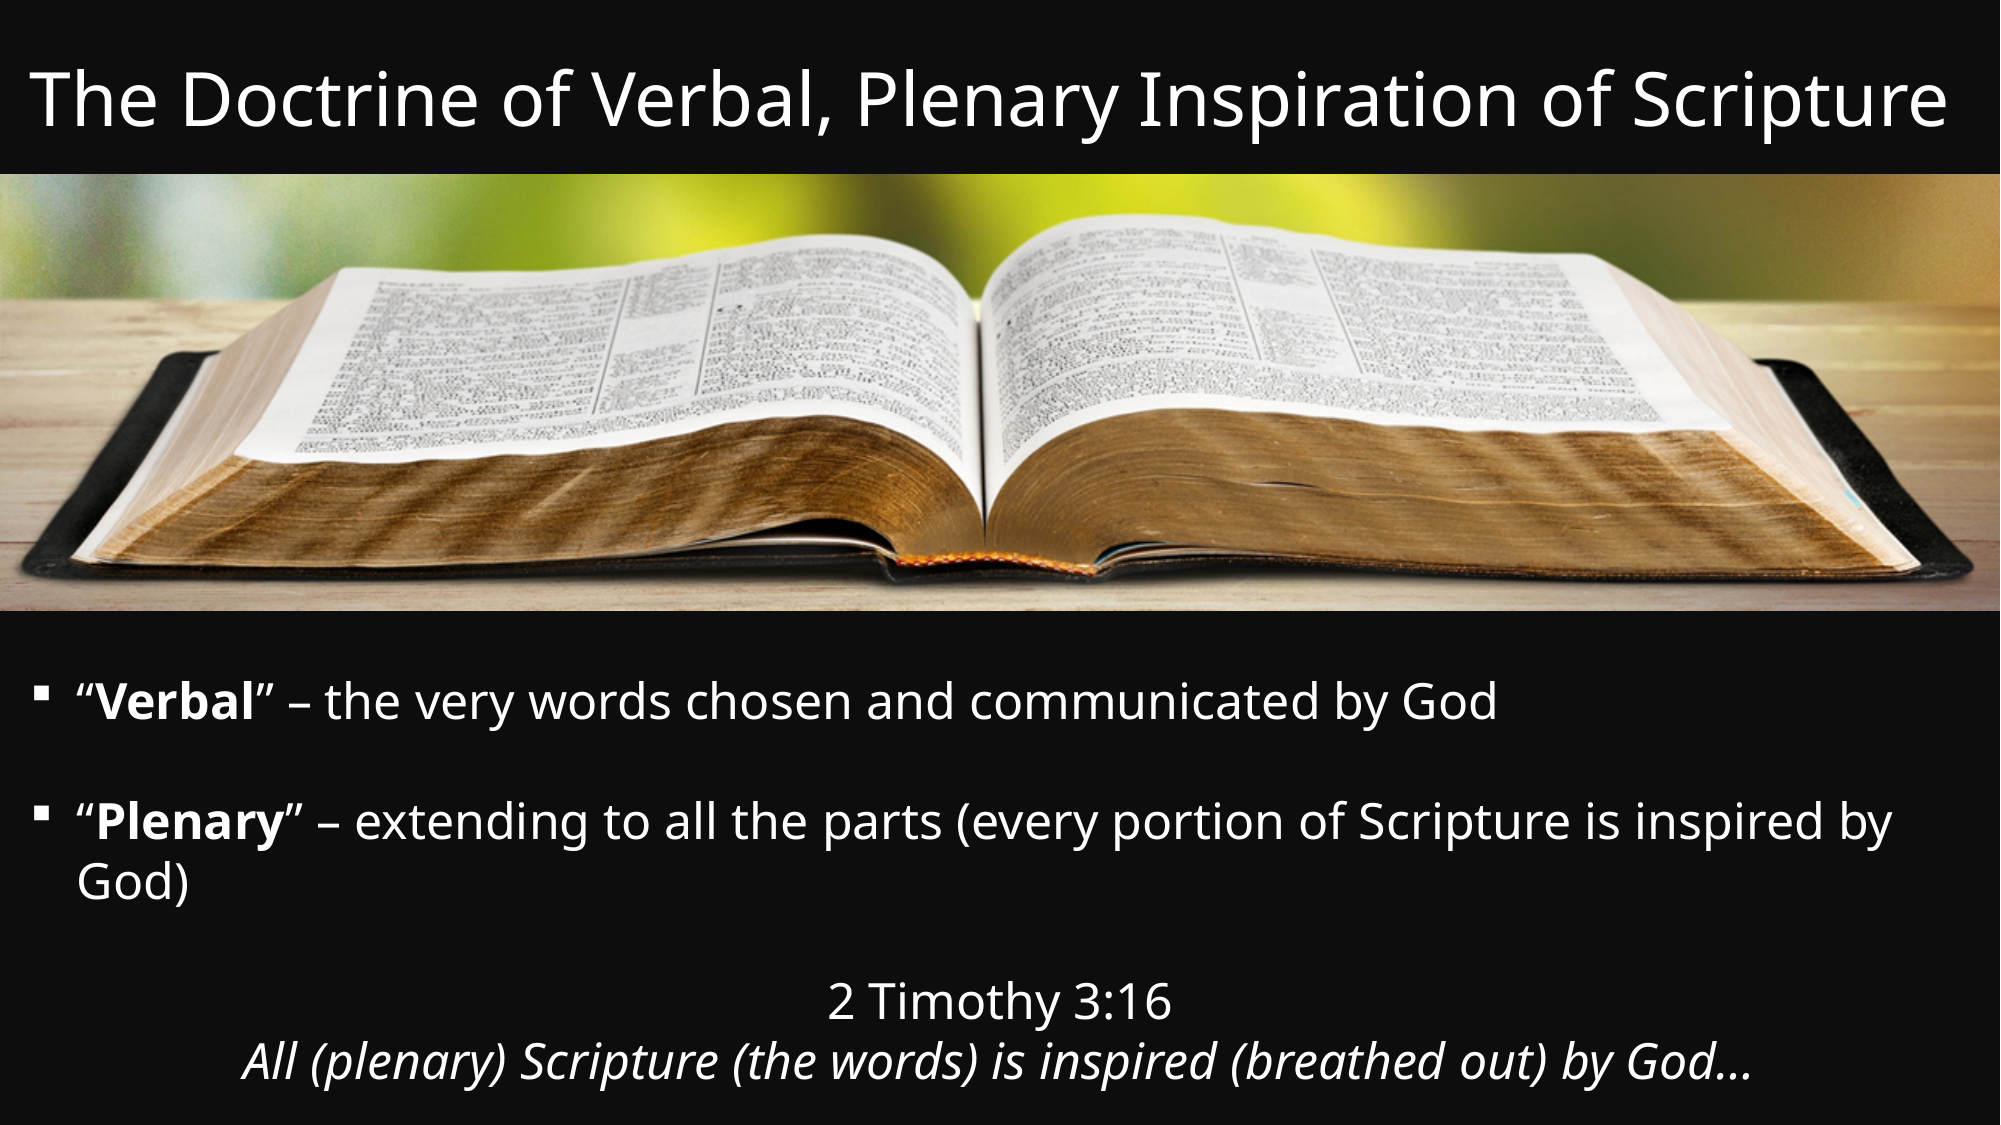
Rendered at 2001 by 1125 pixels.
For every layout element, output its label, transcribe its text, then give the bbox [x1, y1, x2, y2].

text_box The Doctrine of Verbal, Plenary Inspiration of Scripture [0, 44, 2000, 150]
picture [0, 174, 2000, 611]
text_box “Verbal” – the very words chosen and communicated by God “Plenary” – extending to all the parts (every portion of Scripture is inspired by God) 2 Timothy 3:16 All (plenary) Scripture (the words) is inspired (breathed out) by God… [15, 661, 1985, 1125]
